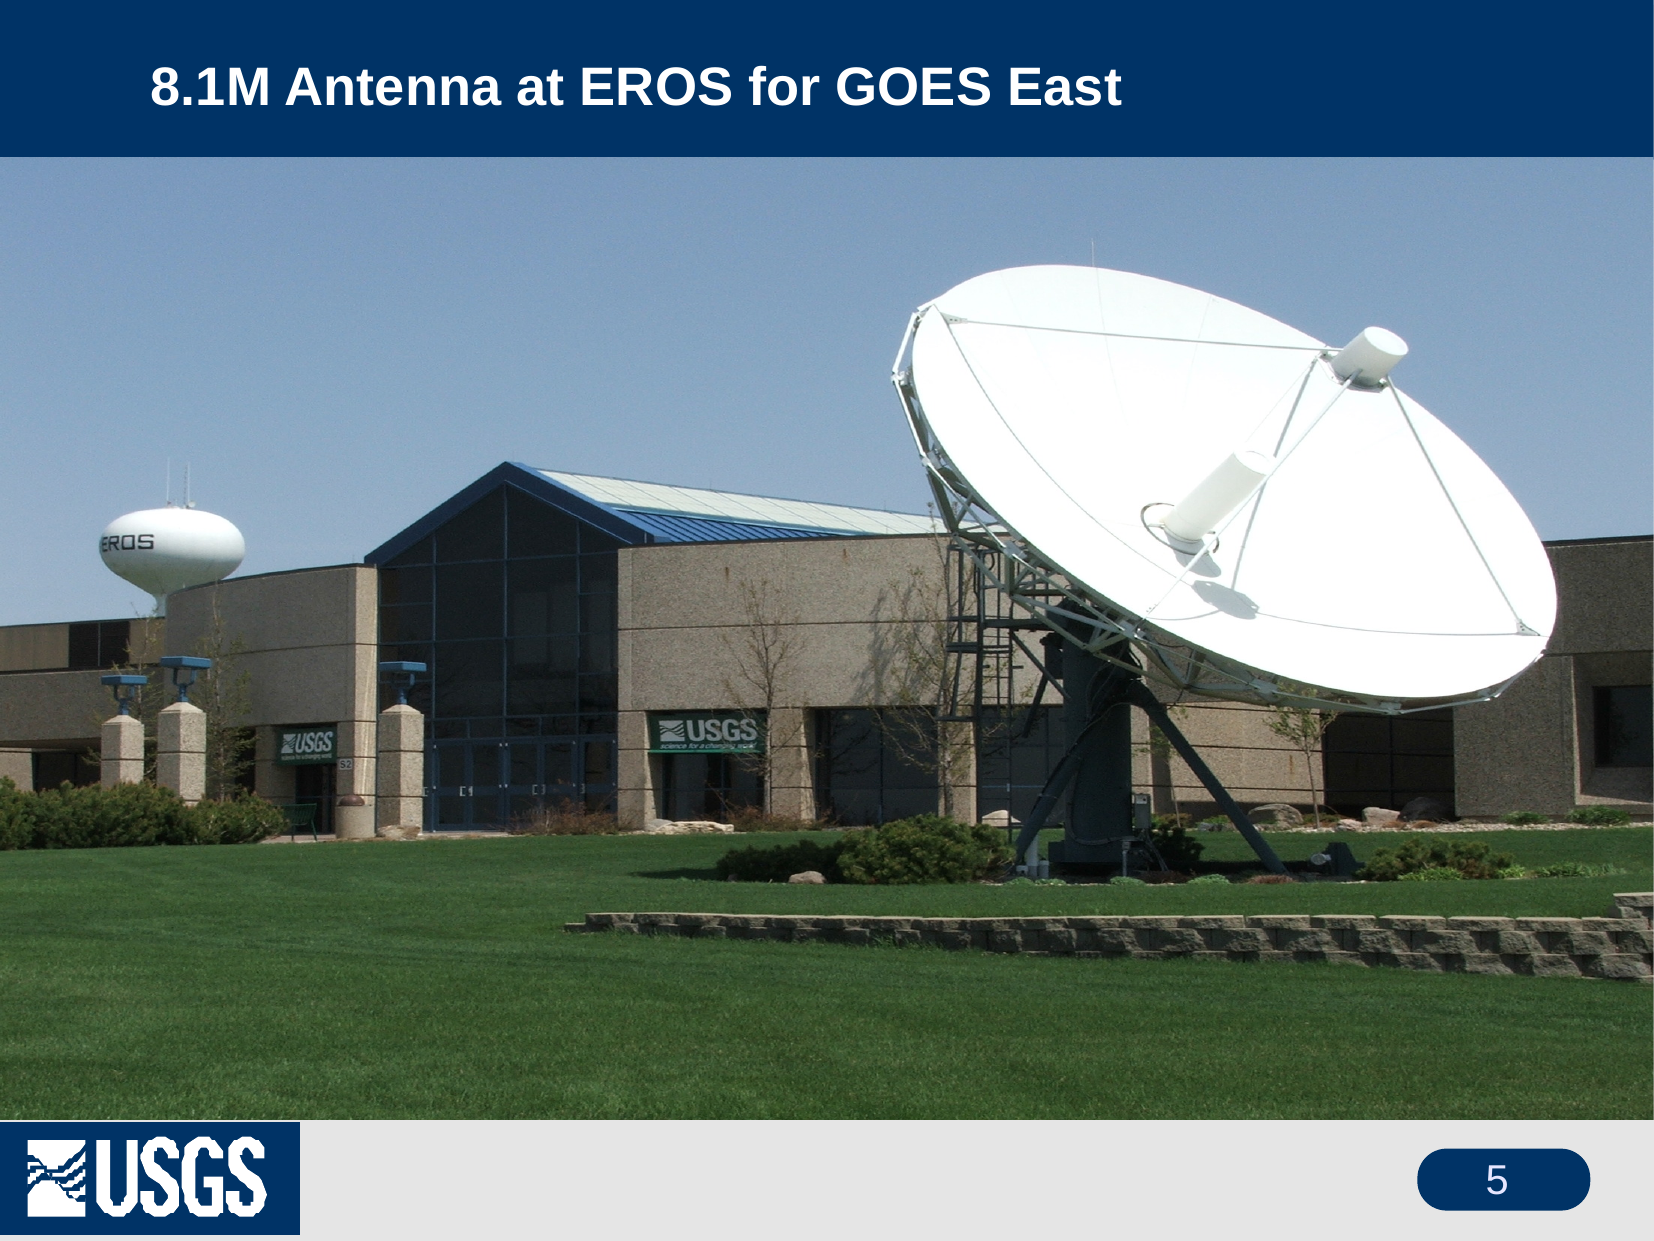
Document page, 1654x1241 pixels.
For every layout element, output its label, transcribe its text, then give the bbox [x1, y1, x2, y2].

title 8.1M Antenna at EROS for GOES East [150, 30, 1537, 151]
picture [0, 157, 1654, 1121]
